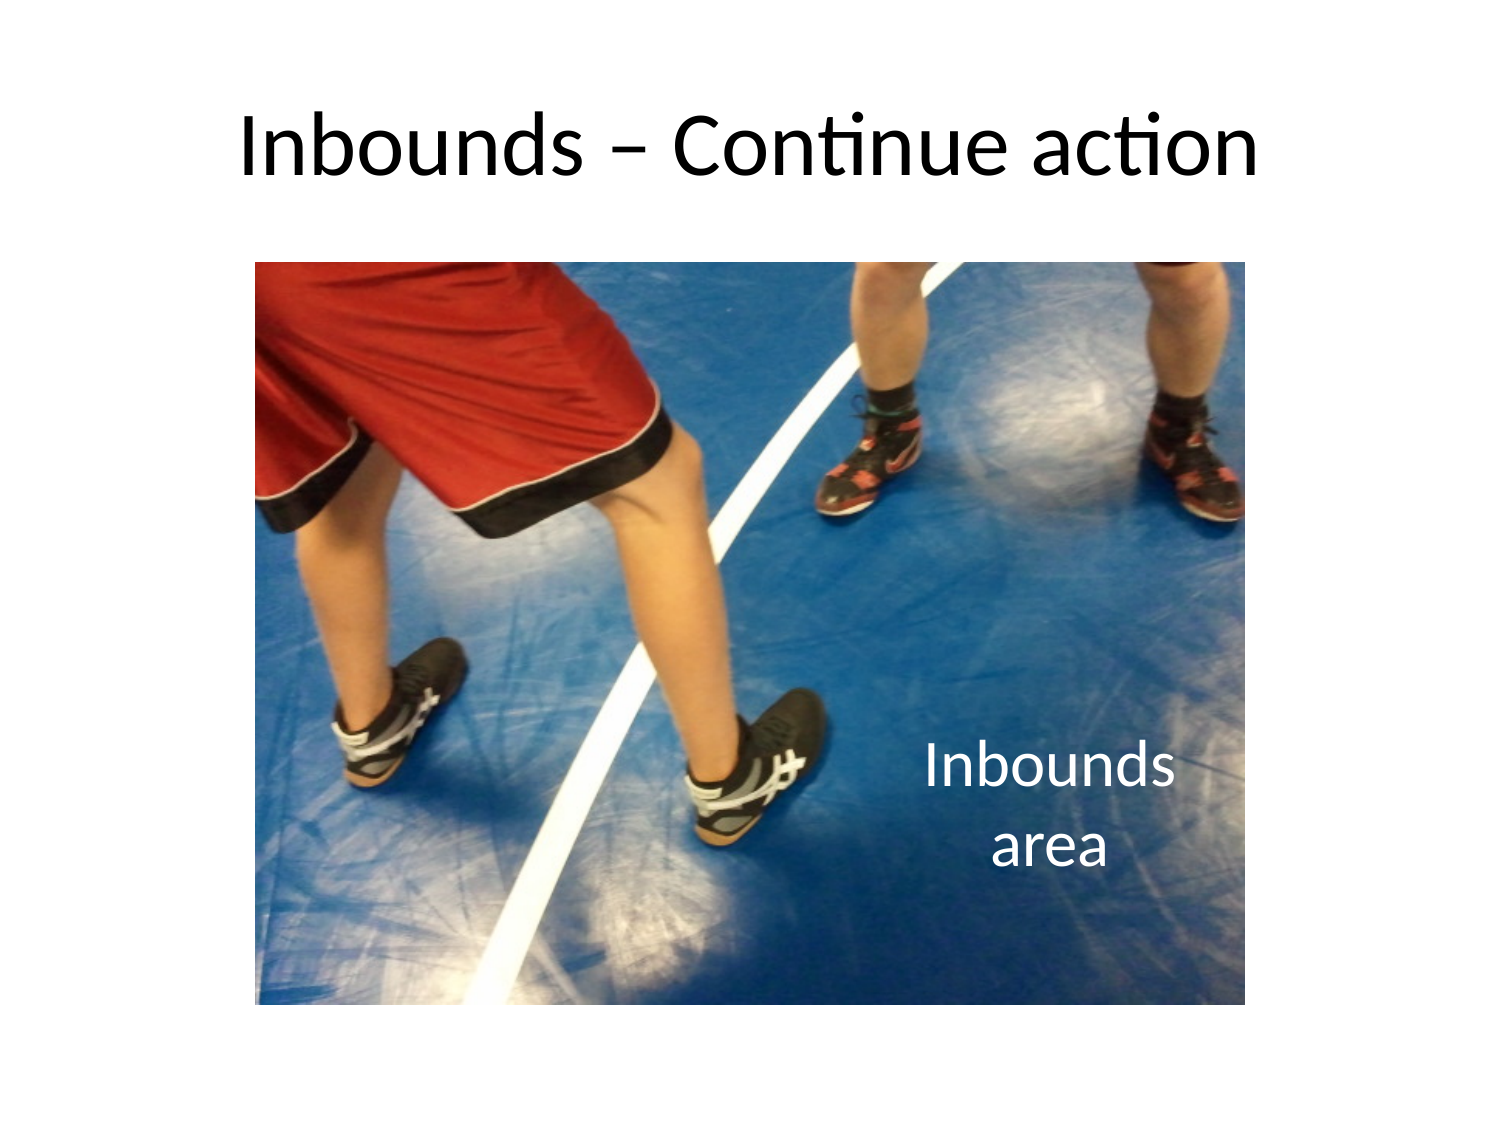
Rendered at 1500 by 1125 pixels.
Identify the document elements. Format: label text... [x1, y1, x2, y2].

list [254, 262, 1246, 1006]
title Inbounds – Continue action [75, 45, 1425, 233]
